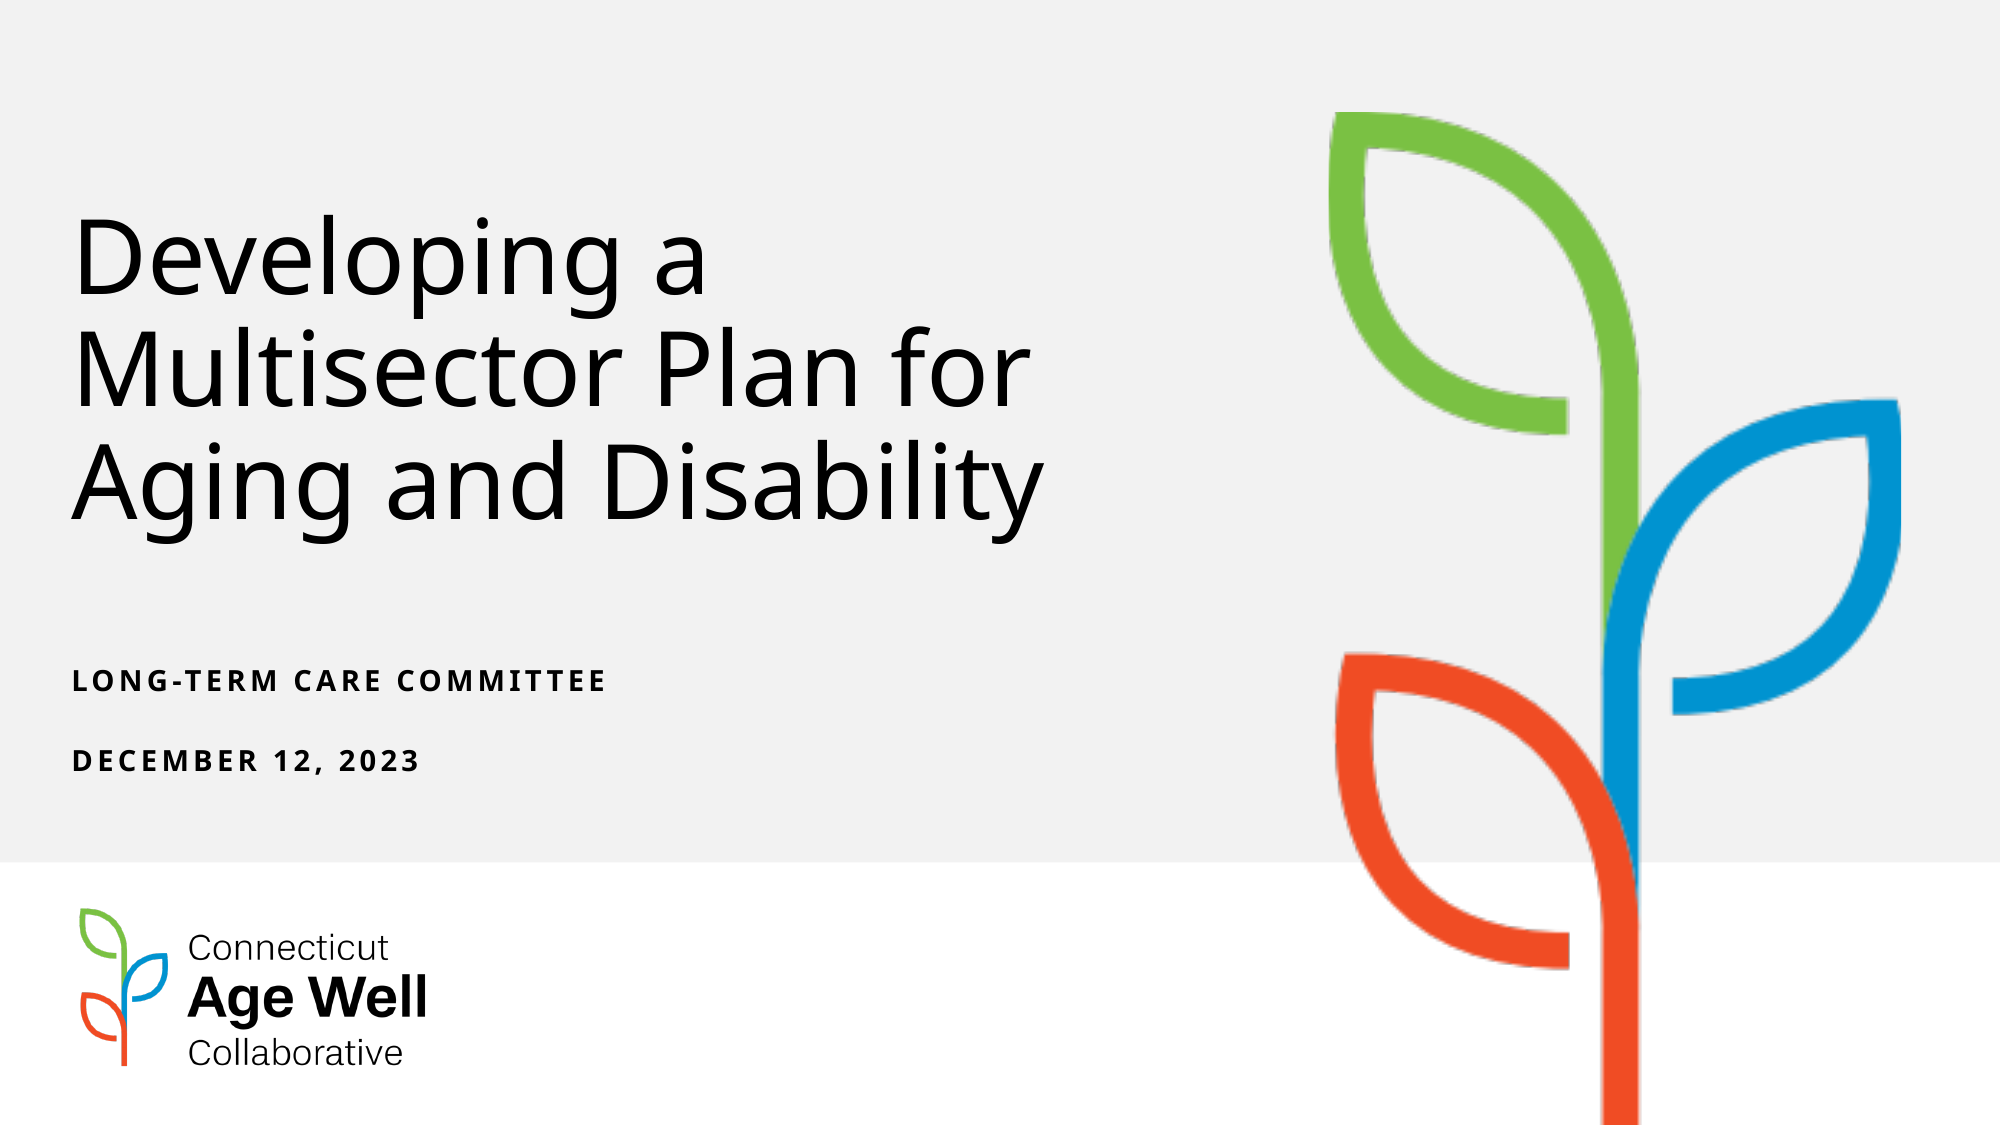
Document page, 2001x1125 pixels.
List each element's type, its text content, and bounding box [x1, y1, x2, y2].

picture [75, 904, 429, 1070]
title Developing a Multisector Plan for Aging and Disability [71, 156, 1129, 590]
list Long-term Care Committee December 12, 2023 [71, 655, 1212, 761]
